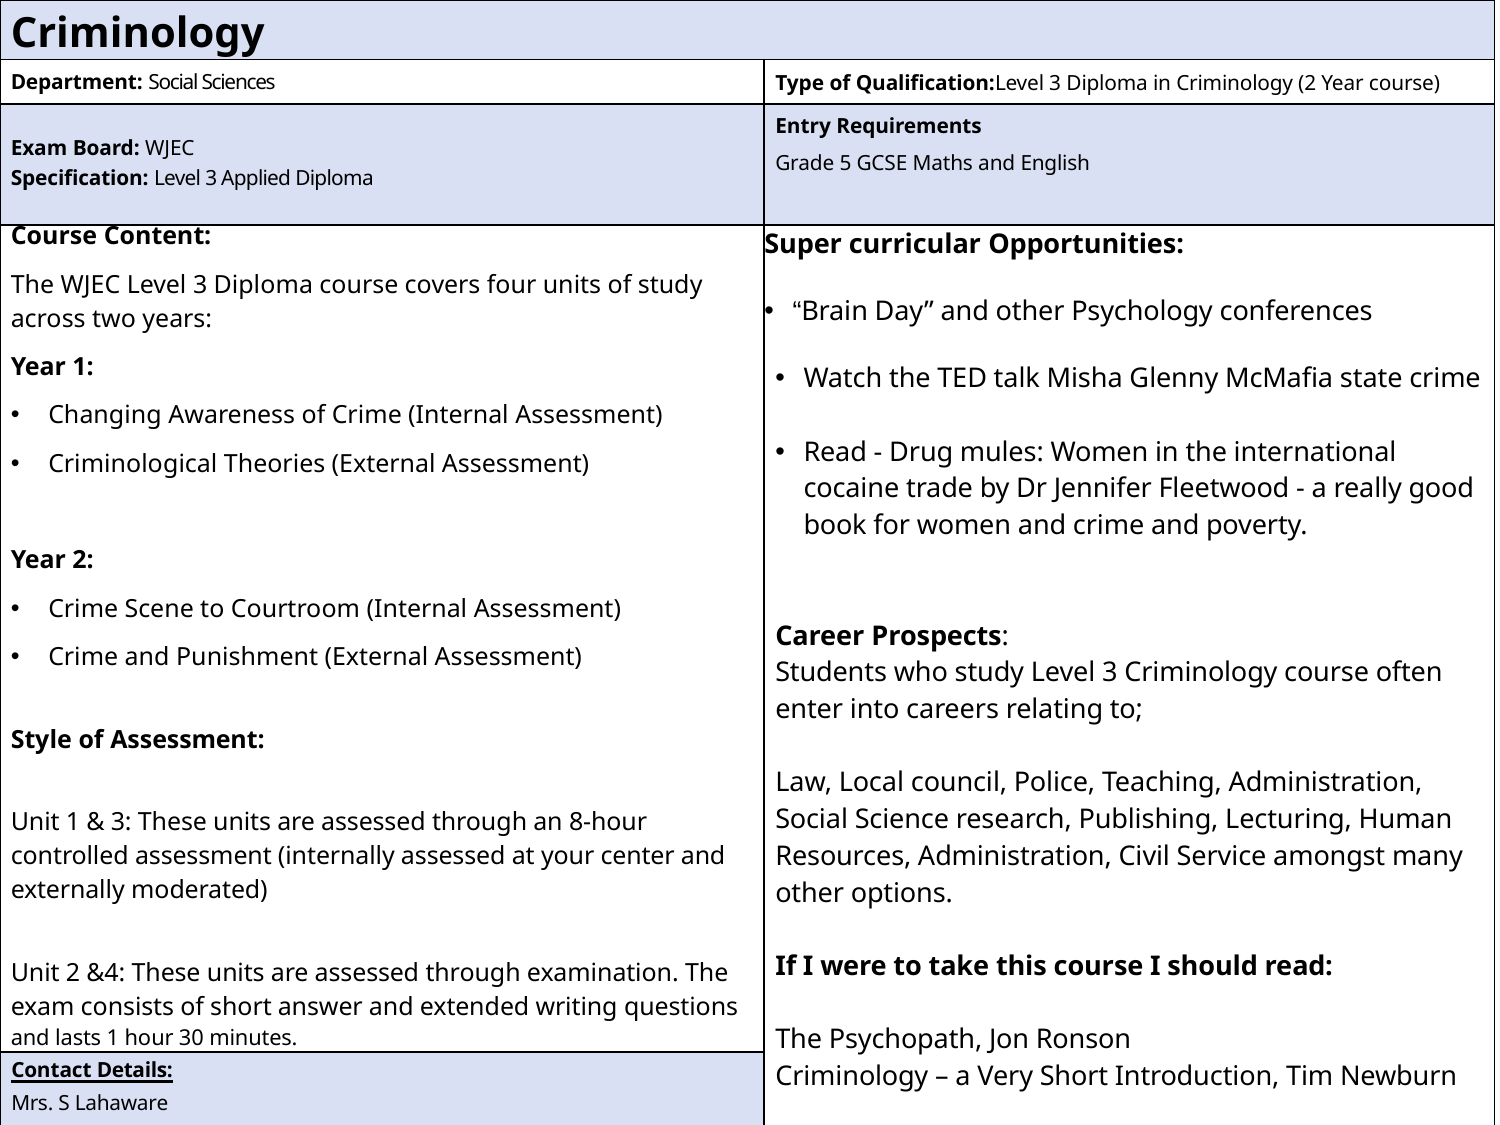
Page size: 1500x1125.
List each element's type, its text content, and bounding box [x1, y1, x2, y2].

table_cell Exam Board: WJEC Specification: Level 3 Applied Diploma [1, 105, 763, 224]
table_cell Course Content: The WJEC Level 3 Diploma course covers four units of study across two years: Year 1: Changing Awareness of Crime (Internal Assessment) Criminological Theories (External Assessment) Year 2: Crime Scene to Courtroom (Internal Assessment) Crime and Punishment (External Assessment) Style of Assessment: Unit 1 & 3: These units are assessed through an 8-hour controlled assessment (internally assessed at your center and externally moderated) Unit 2 &4: These units are assessed through examination. The exam consists of short answer and extended writing questions and lasts 1 hour 30 minutes. [1, 226, 763, 1051]
table_cell Entry Requirements Grade 5 GCSE Maths and English [765, 105, 1494, 224]
table_cell Super curricular Opportunities: “Brain Day” and other Psychology conferences Watch the TED talk Misha Glenny McMafia state crime Read - Drug mules: Women in the international cocaine trade by Dr Jennifer Fleetwood - a really good book for women and crime and poverty. Career Prospects: Students who study Level 3 Criminology course often enter into careers relating to; Law, Local council, Police, Teaching, Administration, Social Science research, Publishing, Lecturing, Human Resources, Administration, Civil Service amongst many other options. If I were to take this course I should read: The Psychopath, Jon Ronson Criminology – a Very Short Introduction, Tim Newburn [765, 226, 1494, 1125]
table_cell Department: Social Sciences [1, 60, 763, 103]
table_header Criminology [1, 1, 1494, 59]
table_cell Contact Details: Mrs. S Lahaware Head of Social Science SLahaware@stmichaelscs.org [1, 1053, 763, 1125]
table_cell Type of Qualification:Level 3 Diploma in Criminology (2 Year course) [765, 60, 1494, 103]
